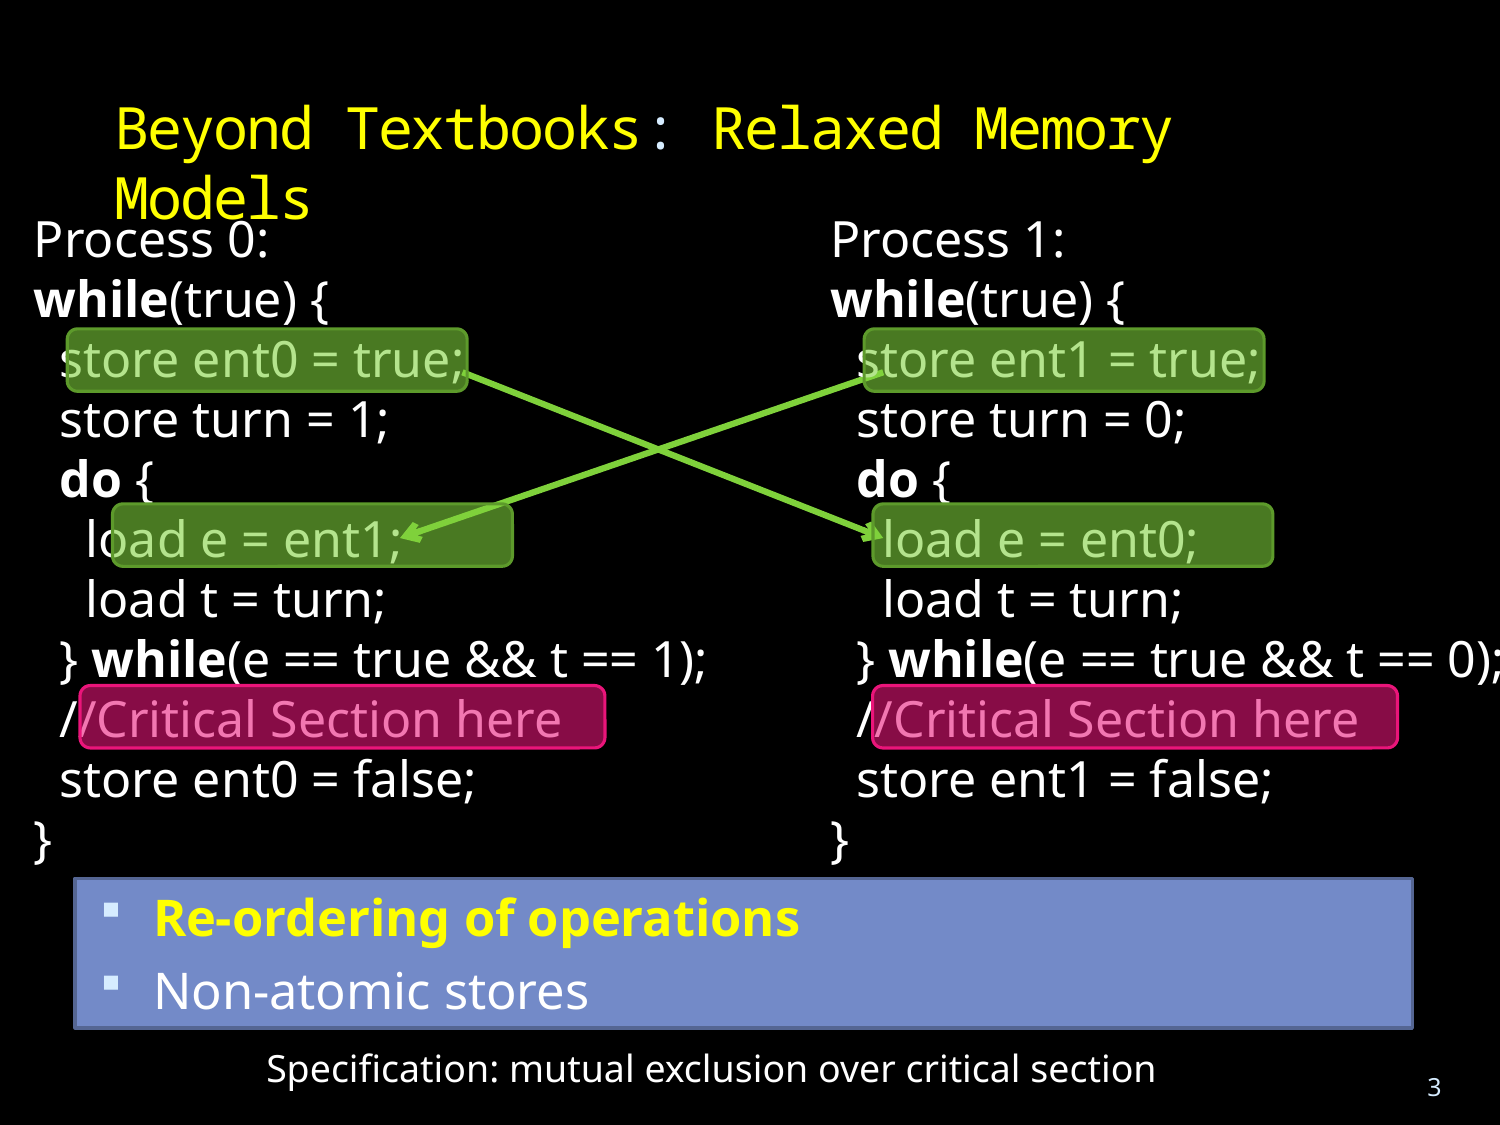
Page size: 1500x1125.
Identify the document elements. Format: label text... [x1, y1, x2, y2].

text_box [78, 683, 607, 750]
text_box [65, 327, 469, 393]
text_box Process 0: while(true) { store ent0 = true; store turn = 1; do { load e = ent1; load t = turn; } while(e == true && t == 1); //Critical Section here store ent0 = false; } [19, 199, 724, 875]
text_box Process 1: while(true) { store ent1 = true; store turn = 0; do { load e = ent0; load t = turn; } while(e == true && t == 0); //Critical Section here store ent1 = false; } [815, 199, 1500, 935]
text_box [871, 683, 1400, 750]
text_box [862, 327, 1266, 393]
list Re-ordering of operations Non-atomic stores [73, 877, 1414, 1030]
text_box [399, 371, 884, 539]
text_box [110, 502, 515, 568]
text_box [871, 502, 1275, 568]
title Beyond Textbooks: Relaxed Memory Models [99, 83, 1400, 234]
slide_number 3 [1412, 1052, 1488, 1113]
text_box Specification: mutual exclusion over critical section [251, 1037, 1173, 1098]
